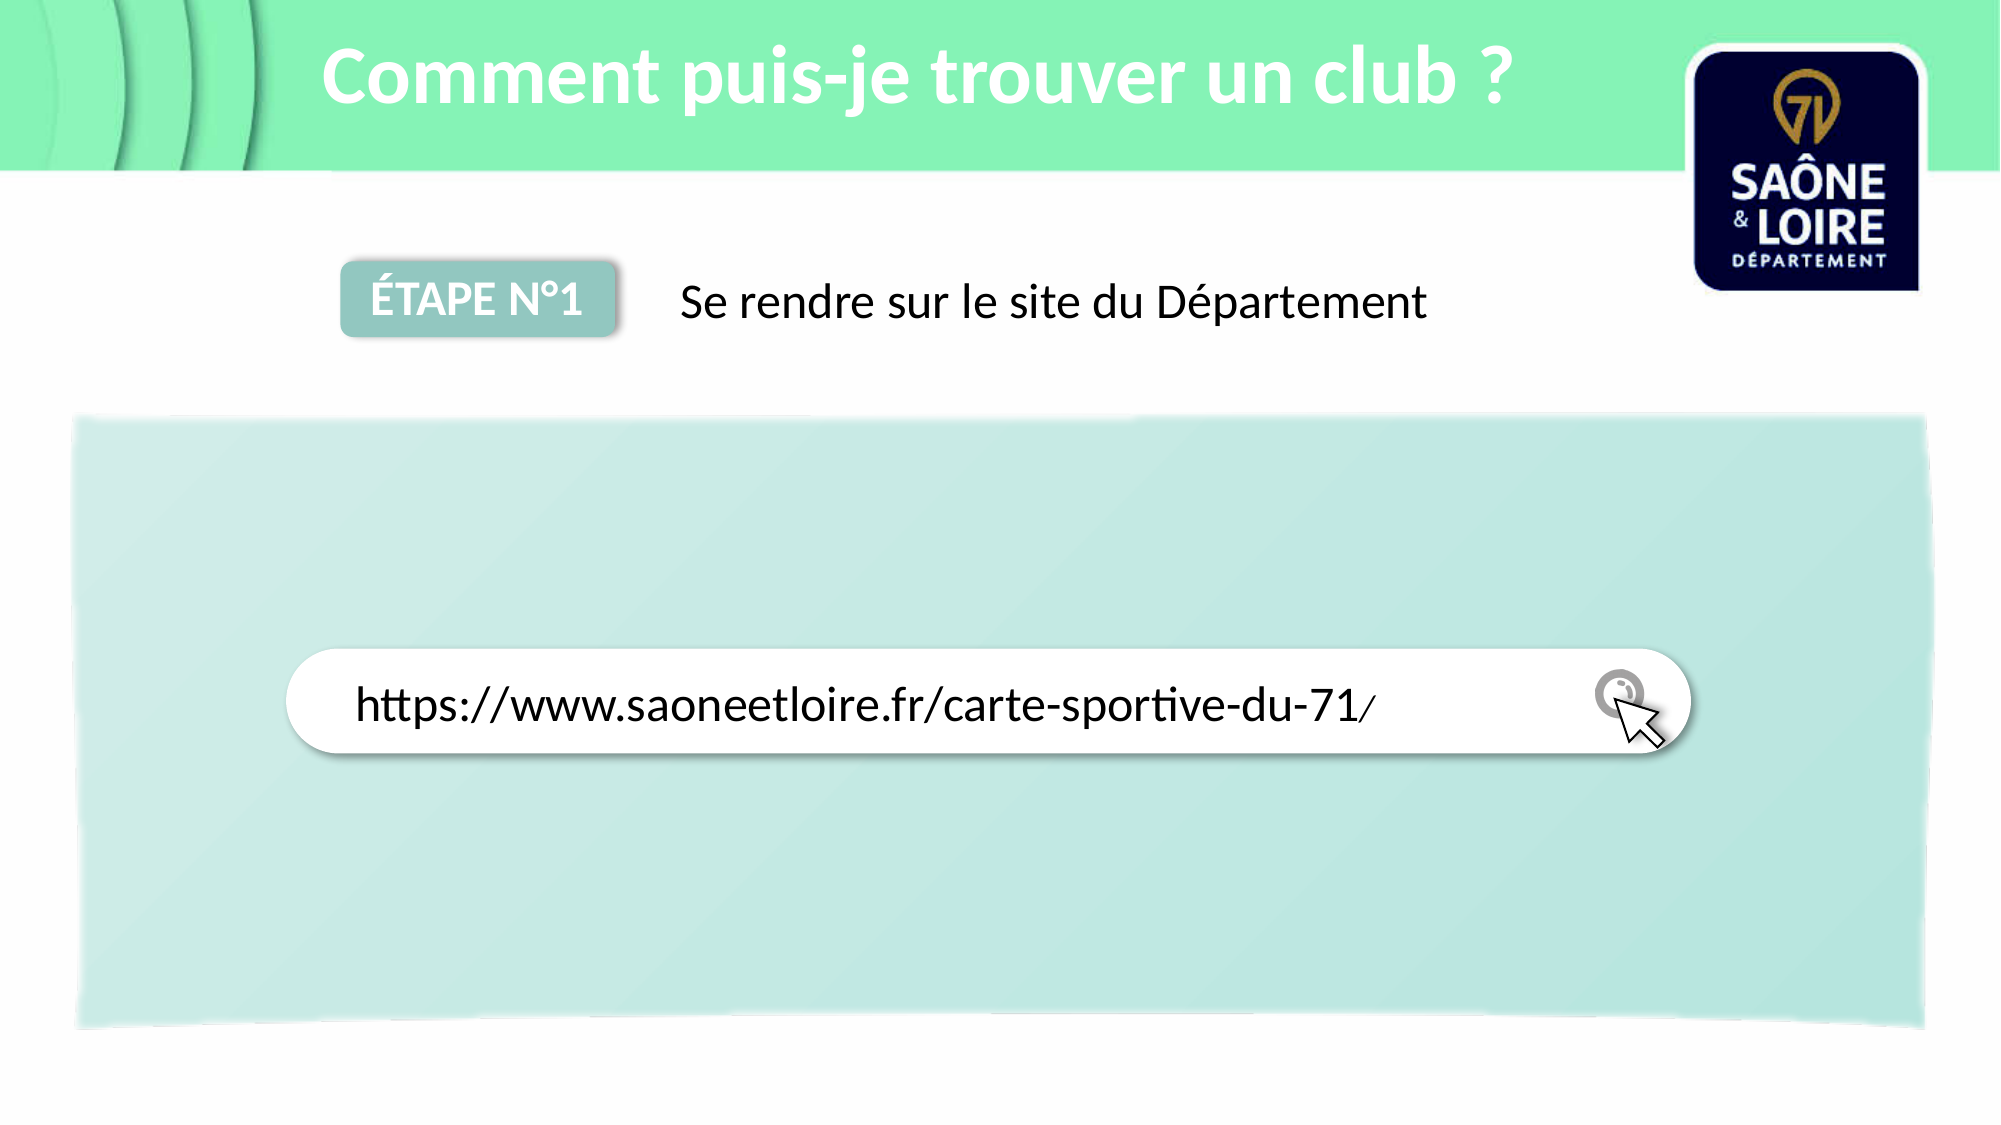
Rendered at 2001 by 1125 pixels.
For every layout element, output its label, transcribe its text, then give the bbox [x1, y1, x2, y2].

text_box Comment puis-je trouver un club ? [307, 20, 2000, 133]
text_box [79, 422, 1928, 1023]
text_box [285, 647, 1693, 755]
text_box https://www.saoneetloire.fr/carte-sportive-du-71/ [340, 663, 1410, 739]
text_box [339, 260, 616, 339]
text_box ÉTAPE N°1 [356, 258, 600, 333]
picture [0, 0, 2000, 1125]
text_box [1624, 731, 1666, 749]
text_box Se rendre sur le site du Département [666, 261, 2000, 336]
